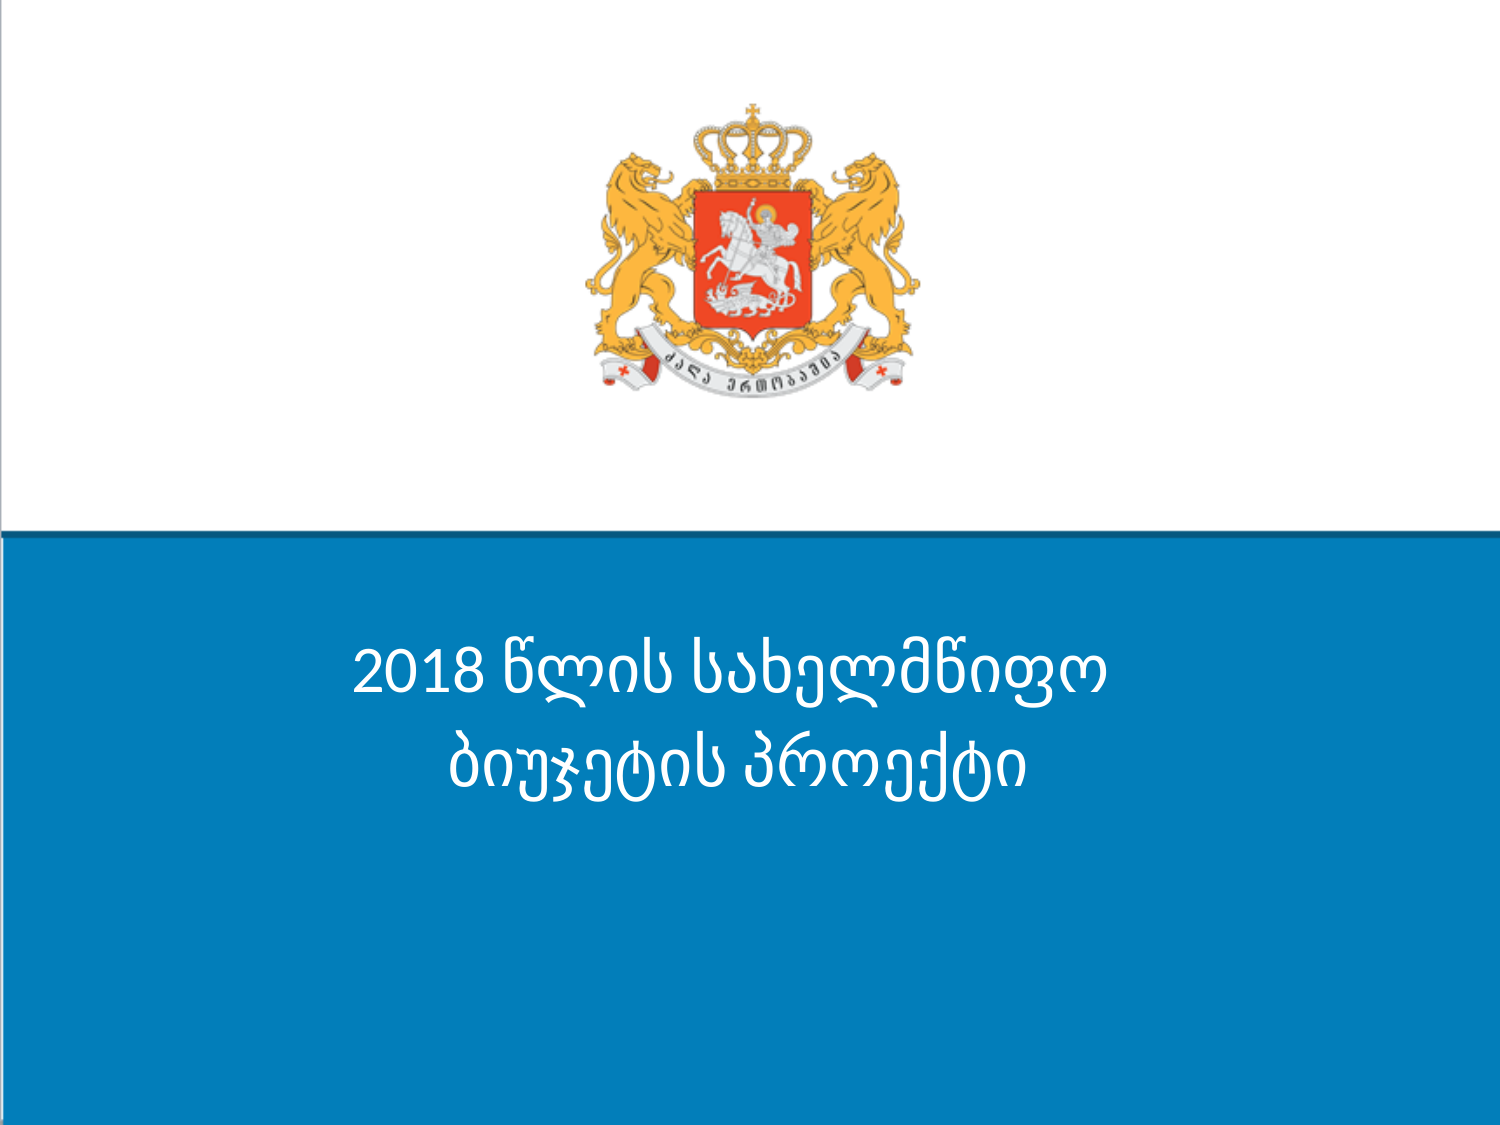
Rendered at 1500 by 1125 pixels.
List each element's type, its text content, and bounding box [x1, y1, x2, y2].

picture [0, 0, 1500, 531]
subtitle 2018 წლის სახელმწიფო ბიუჯეტის პროექტი [0, 525, 1462, 925]
